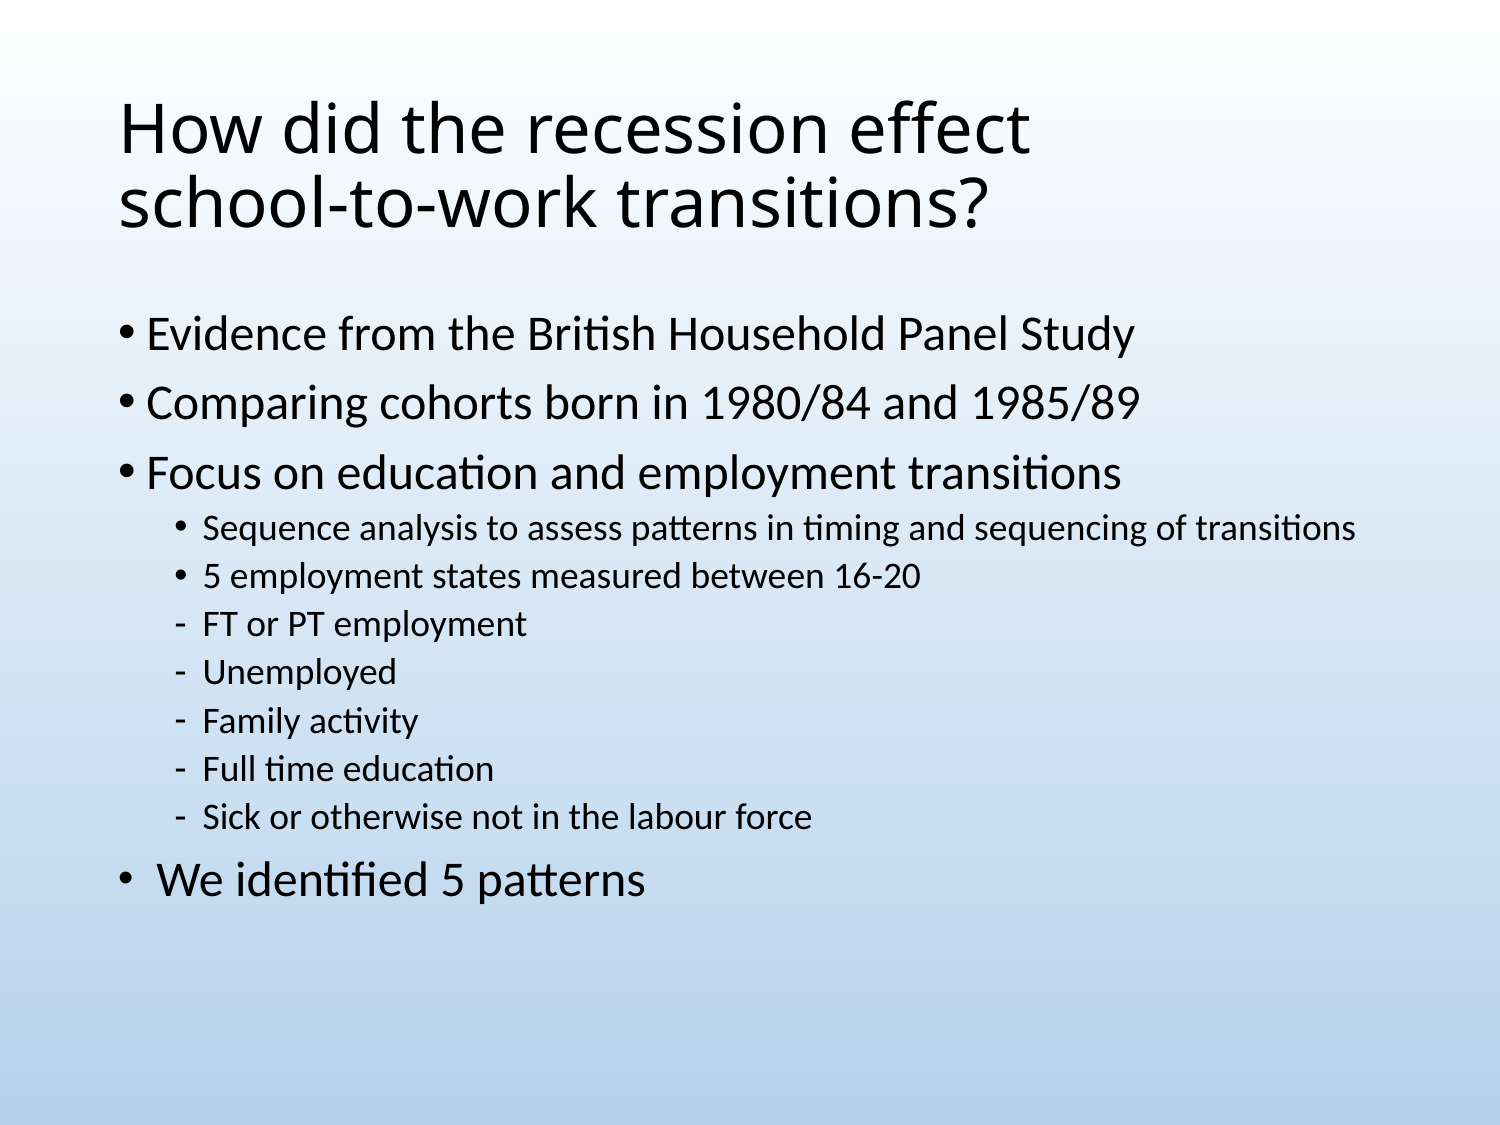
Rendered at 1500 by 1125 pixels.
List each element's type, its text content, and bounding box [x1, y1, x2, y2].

list Evidence from the British Household Panel Study Comparing cohorts born in 1980/84 and 1985/89 Focus on education and employment transitions Sequence analysis to assess patterns in timing and sequencing of transitions 5 employment states measured between 16-20 FT or PT employment Unemployed Family activity Full time education Sick or otherwise not in the labour force We identified 5 patterns [103, 299, 1397, 1014]
title How did the recession effect school-to-work transitions? [103, 59, 1397, 278]
